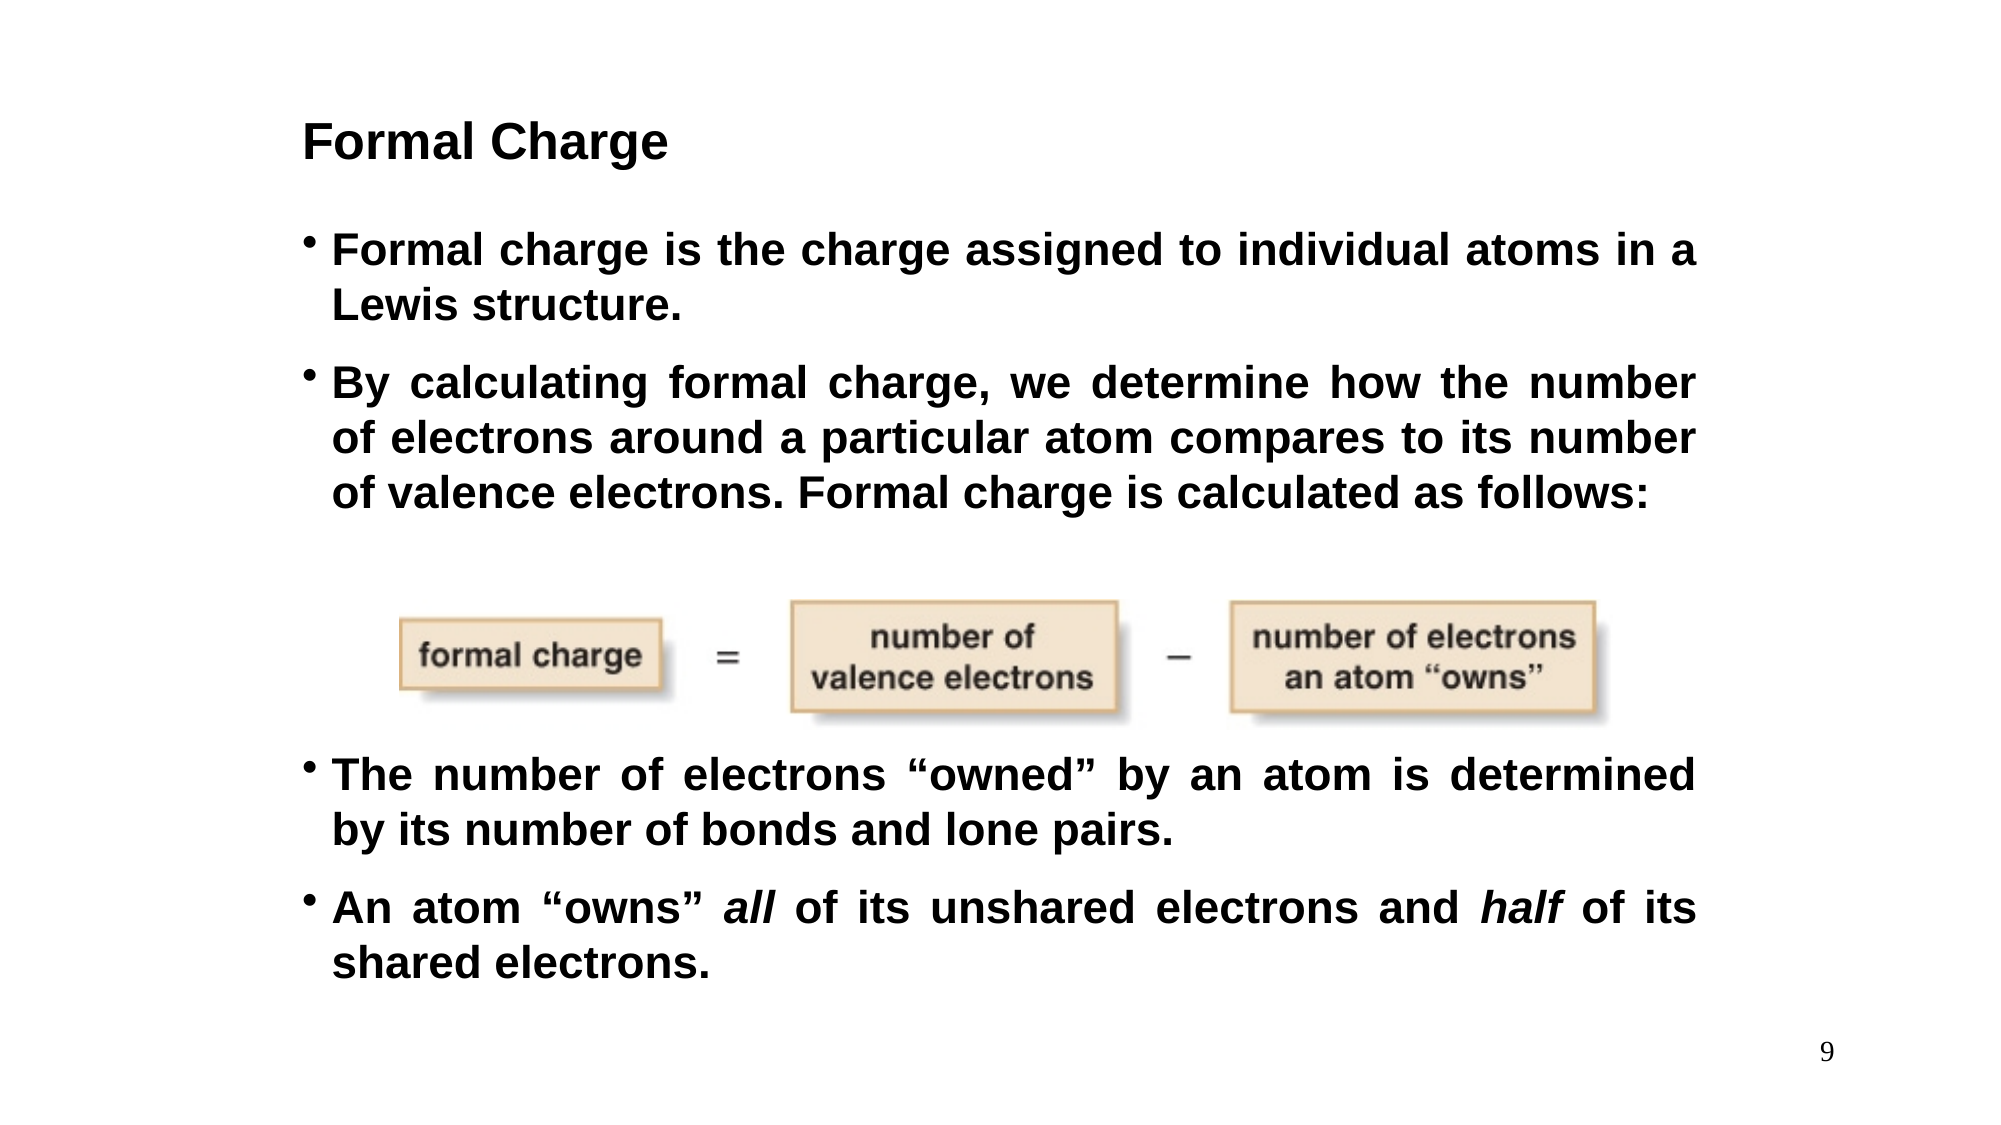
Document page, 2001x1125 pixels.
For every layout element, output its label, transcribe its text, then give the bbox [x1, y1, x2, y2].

text_box Formal charge is the charge assigned to individual atoms in a Lewis structure. By calculating formal charge, we determine how the number of electrons around a particular atom compares to its number of valence electrons. Formal charge is calculated as follows: [287, 212, 1713, 526]
picture [399, 599, 1613, 730]
slide_number 9 [1433, 1025, 1850, 1100]
text_box Formal Charge [287, 99, 1213, 178]
text_box The number of electrons “owned” by an atom is determined by its number of bonds and lone pairs. An atom “owns” all of its unshared electrons and half of its shared electrons. [287, 737, 1713, 995]
